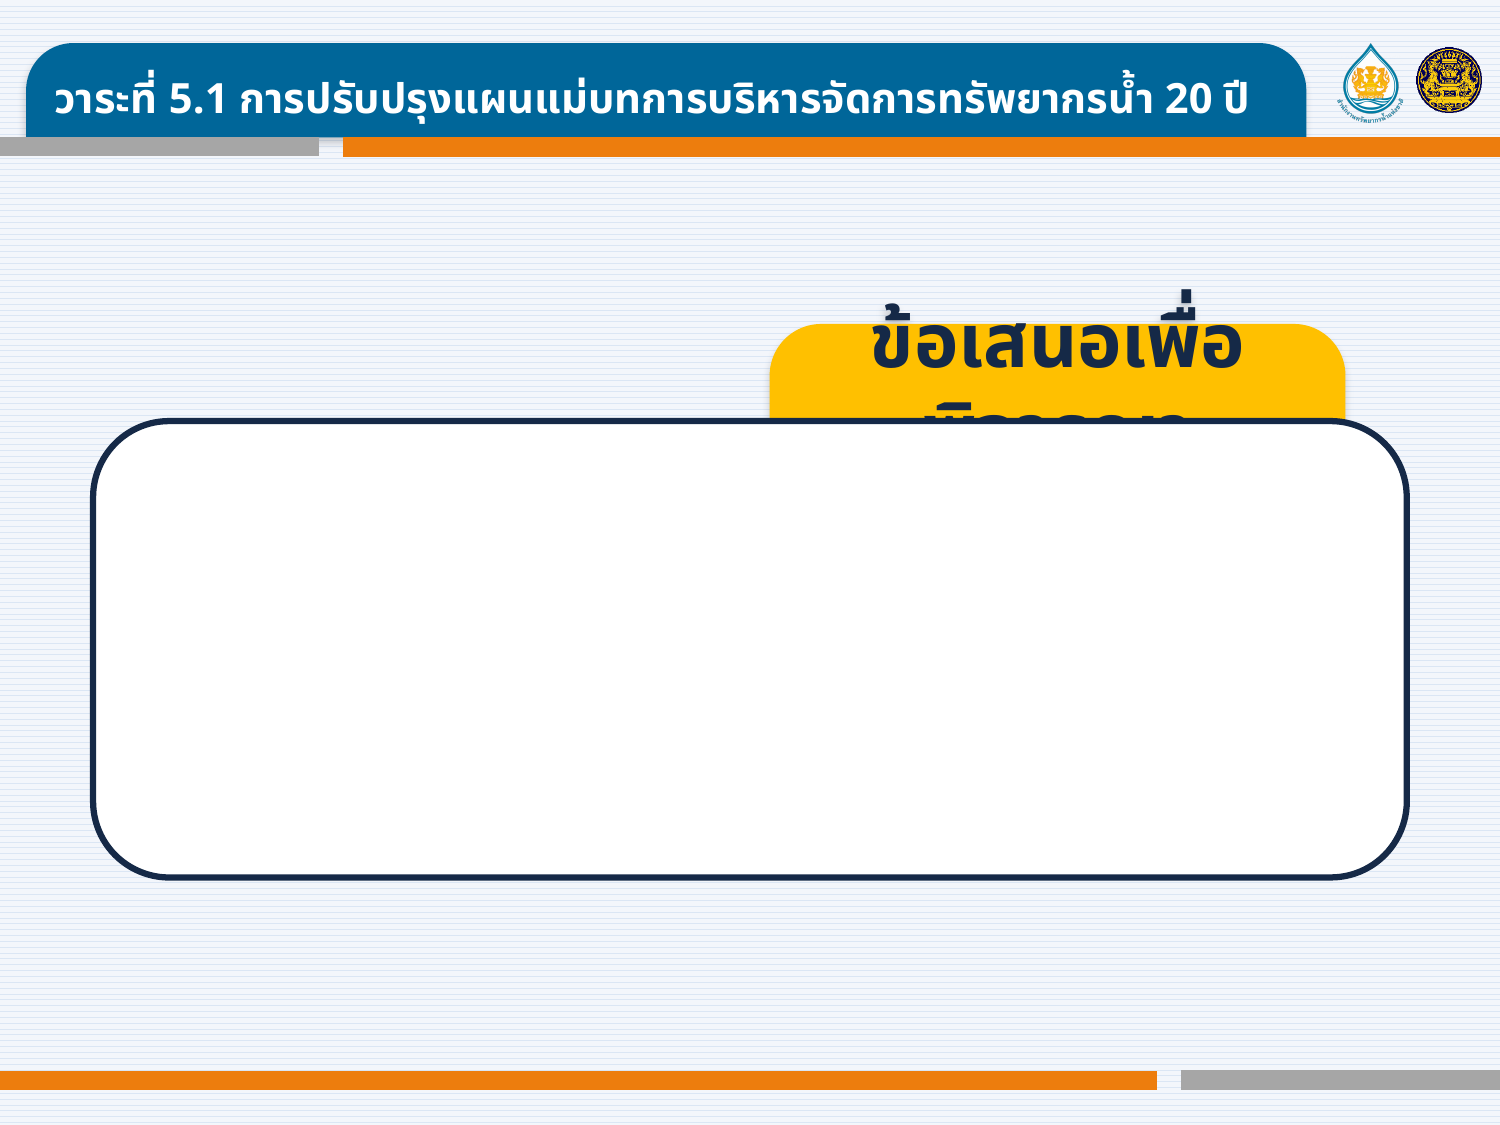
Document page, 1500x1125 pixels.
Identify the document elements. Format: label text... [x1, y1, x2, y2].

picture [1346, 50, 1396, 107]
text_box [92, 420, 1408, 879]
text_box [0, 137, 320, 157]
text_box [343, 137, 1500, 158]
picture [1335, 43, 1404, 123]
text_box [1180, 1070, 1500, 1091]
text_box วาระที่ 5.1 การปรับปรุงแผนแม่บทการบริหารจัดการทรัพยากรน้ำ 20 ปี [26, 43, 1307, 138]
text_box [0, 1070, 1157, 1091]
picture [1416, 47, 1483, 114]
text_box ข้อเสนอเพื่อพิจารณา [769, 323, 1346, 421]
